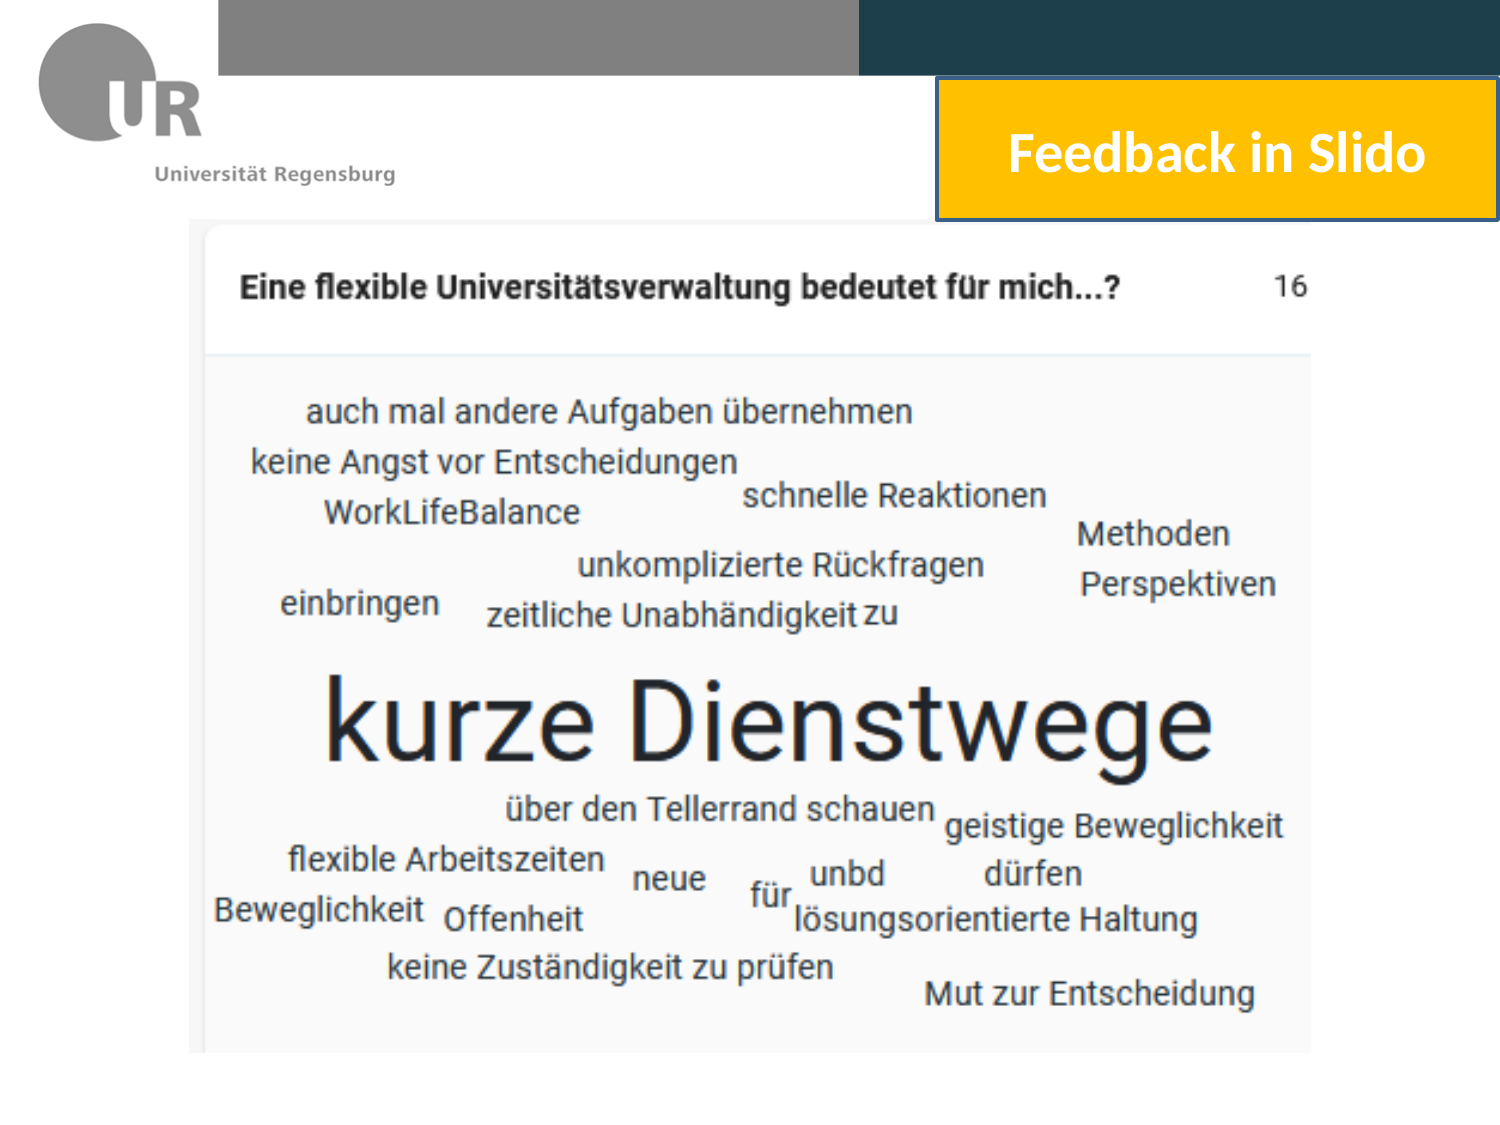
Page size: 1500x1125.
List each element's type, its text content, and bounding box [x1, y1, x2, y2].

text_box Feedback in Slido [935, 76, 1500, 222]
picture [188, 219, 1312, 1053]
picture [17, 18, 419, 209]
